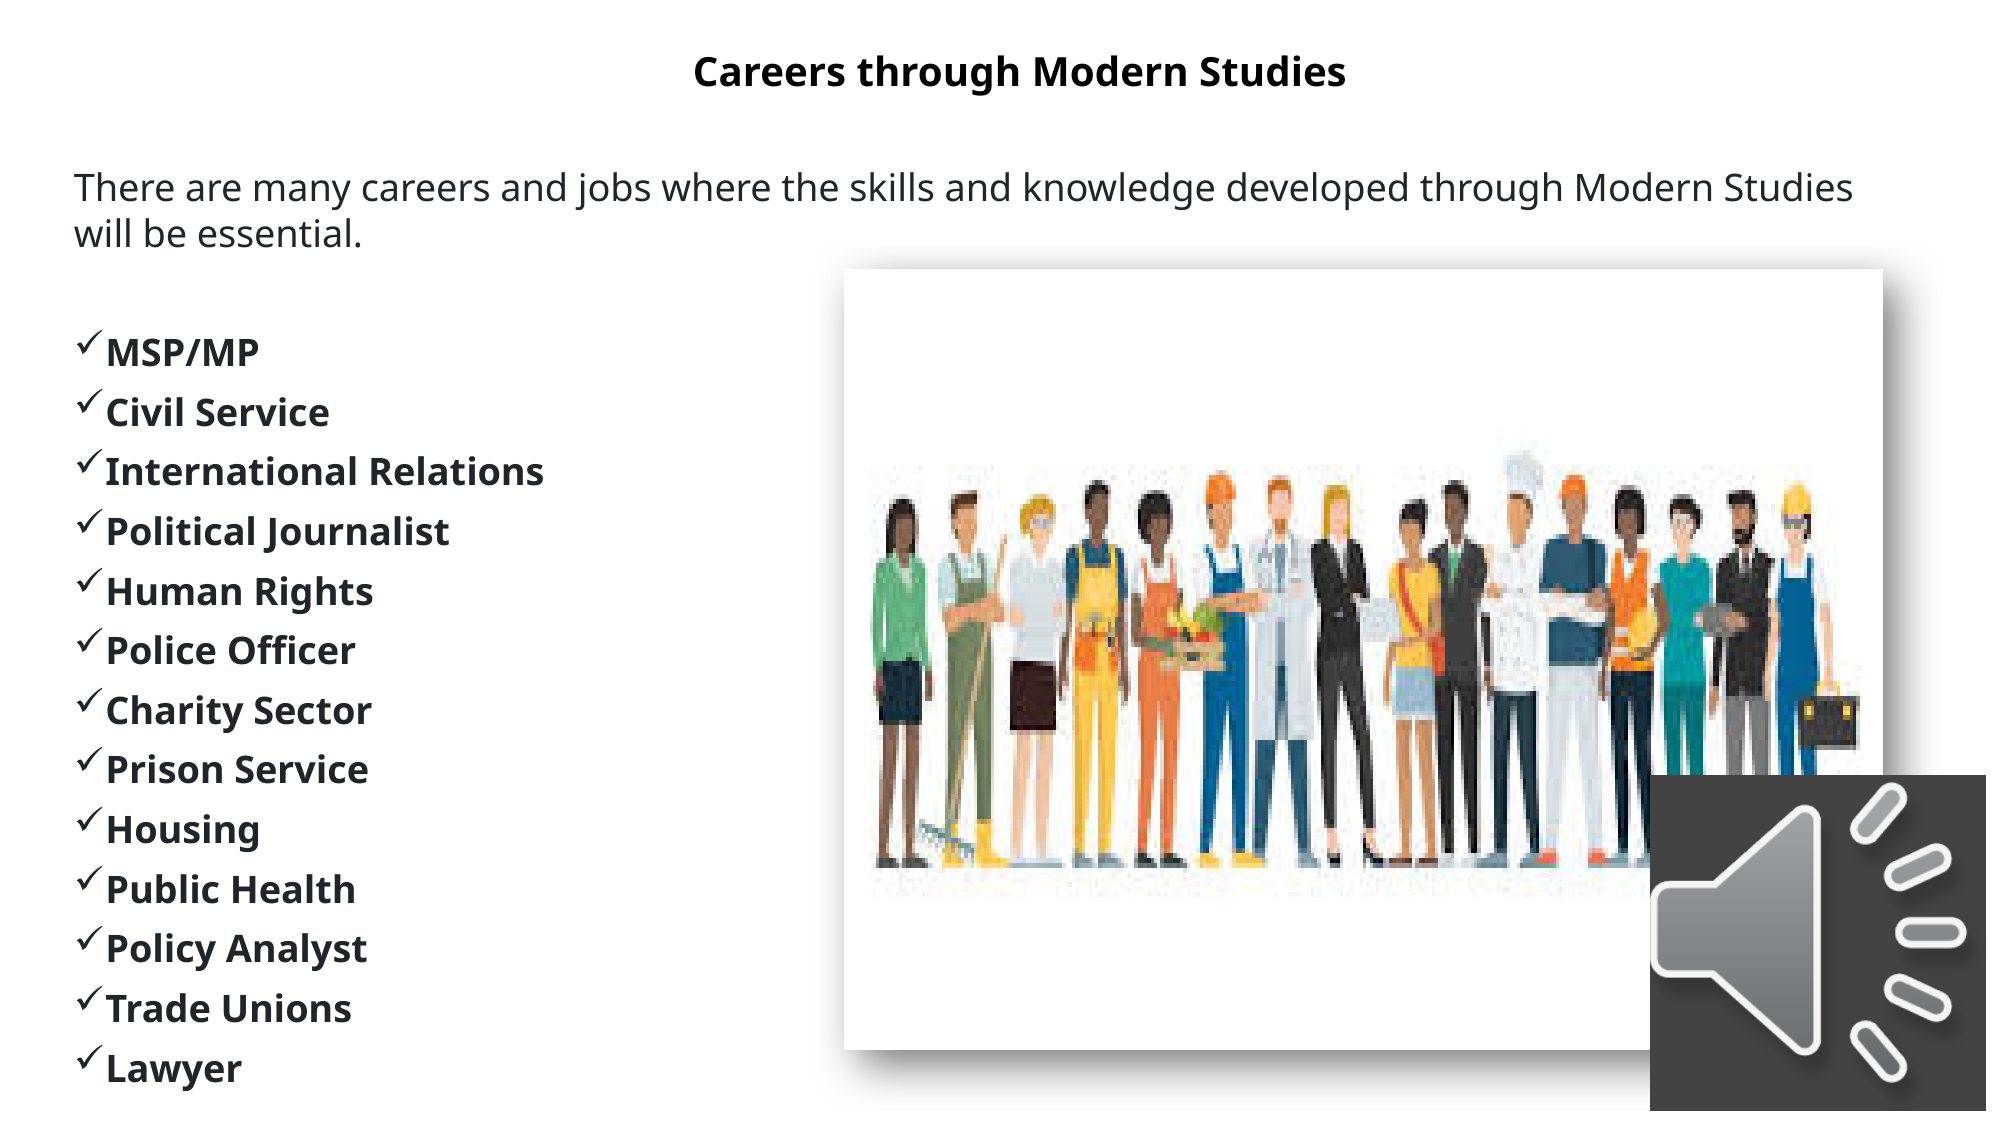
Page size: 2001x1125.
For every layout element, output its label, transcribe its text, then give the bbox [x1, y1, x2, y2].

title Careers through Modern Studies [157, 39, 1883, 105]
list There are many careers and jobs where the skills and knowledge developed through Modern Studies will be essential. MSP/MP Civil Service International Relations Political Journalist Human Rights Police Officer Charity Sector Prison Service Housing Public Health Policy Analyst Trade Unions Lawyer [58, 156, 1930, 1103]
picture [843, 269, 1987, 1112]
